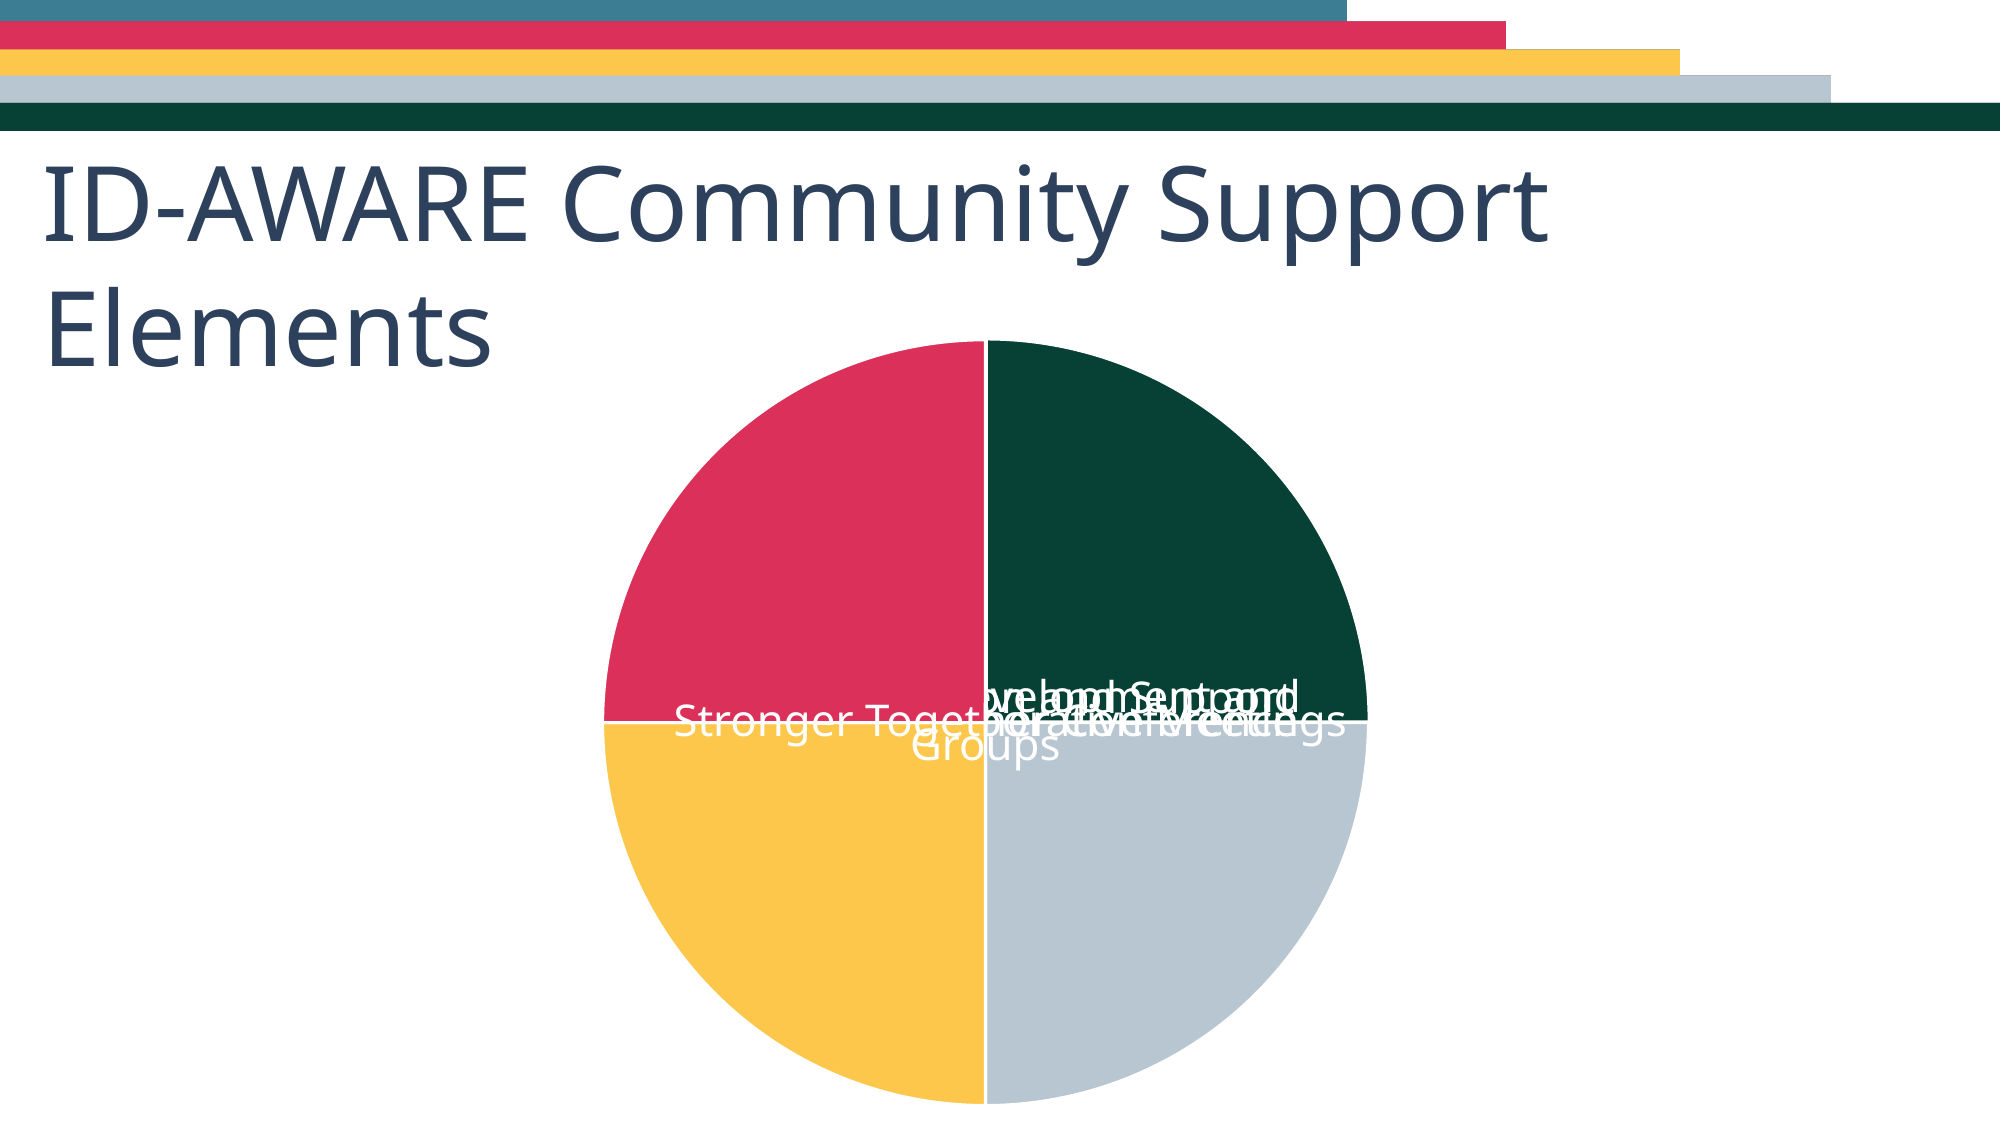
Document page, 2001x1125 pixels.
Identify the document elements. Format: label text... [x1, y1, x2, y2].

text_box ID-AWARE Community Support Elements [28, 131, 2000, 396]
picture [0, 0, 2000, 131]
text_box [369, 250, 1634, 1125]
